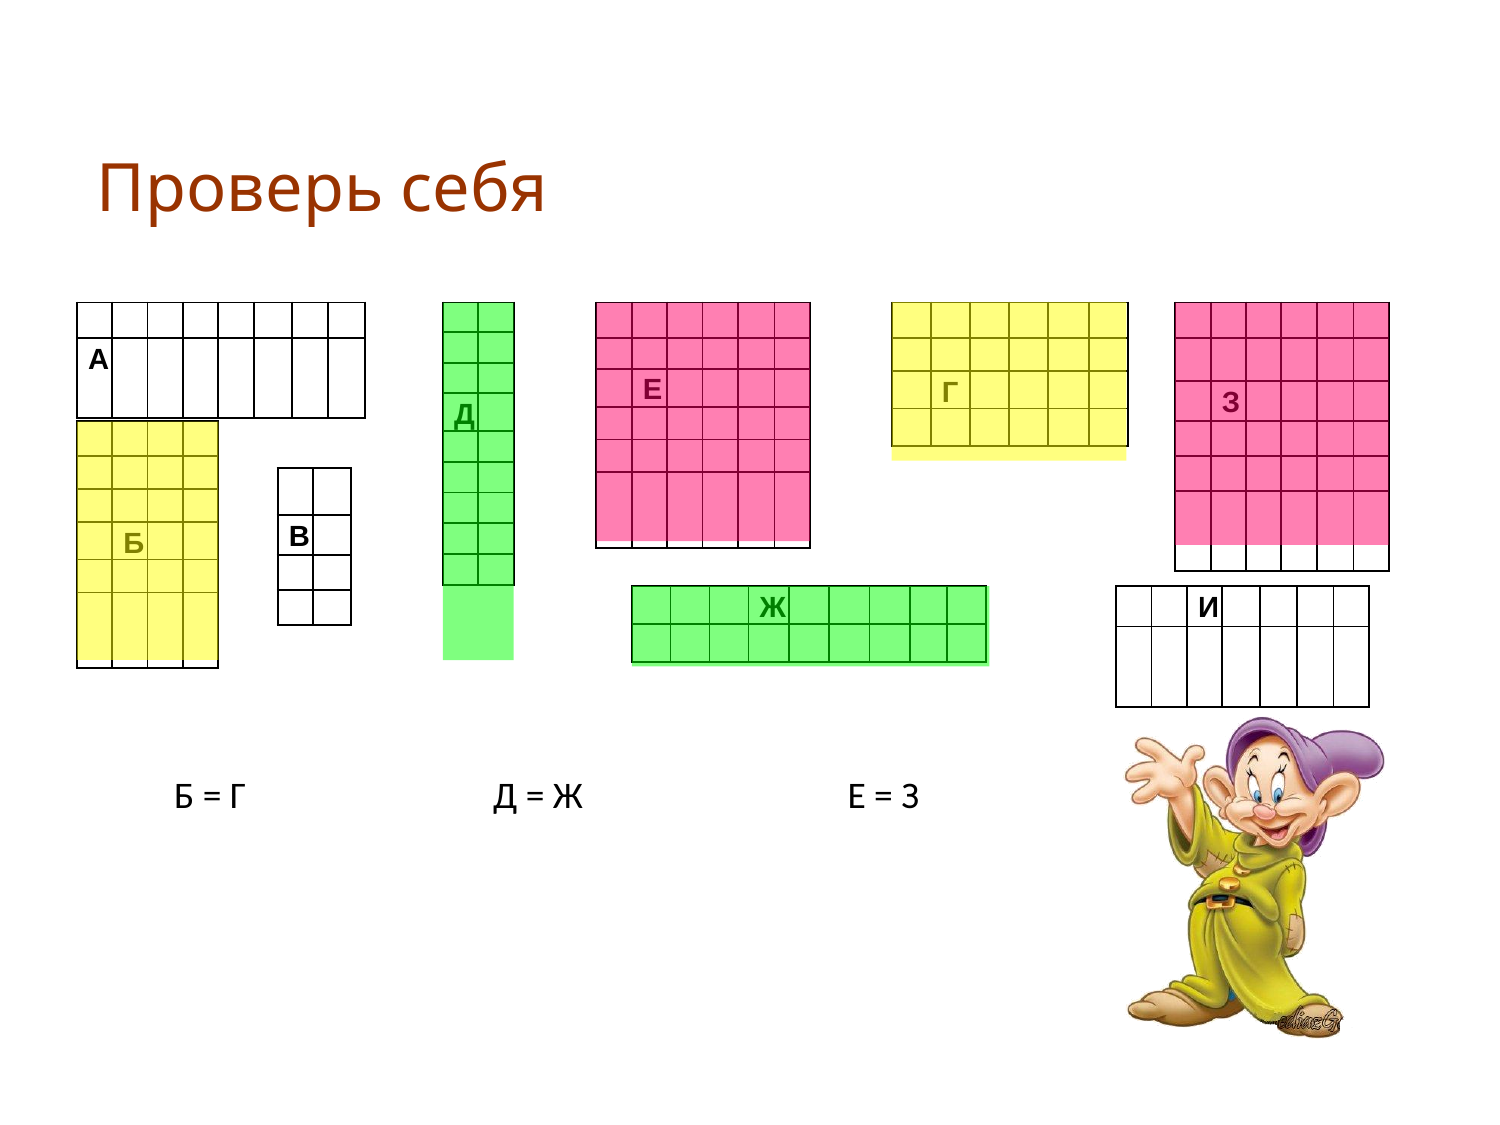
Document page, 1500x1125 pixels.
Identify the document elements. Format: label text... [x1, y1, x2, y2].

table_cell [148, 339, 182, 417]
table_cell [113, 339, 147, 417]
table_cell [775, 542, 809, 547]
table_cell А [78, 339, 111, 417]
table_header И [1188, 587, 1221, 626]
picture [1115, 703, 1393, 1047]
table_header [1117, 587, 1151, 626]
table_cell [1188, 627, 1221, 702]
table_header [1261, 587, 1296, 626]
table_cell [148, 660, 182, 667]
table_cell [1247, 545, 1280, 570]
table_cell [314, 516, 350, 554]
table_cell [1152, 627, 1186, 702]
table_cell [314, 556, 350, 589]
table_cell [255, 339, 291, 417]
text_box [596, 302, 810, 542]
text_box Е = З [832, 763, 1032, 823]
table_cell [633, 542, 666, 547]
table_header [255, 303, 268, 337]
table_cell [1212, 545, 1245, 570]
table_cell [184, 660, 217, 667]
table_cell [597, 542, 631, 547]
table_cell [1334, 627, 1368, 702]
table_header [1152, 587, 1186, 626]
text_box [631, 586, 990, 667]
table_cell [1354, 545, 1388, 570]
table_cell [279, 591, 312, 624]
table_header [78, 303, 111, 337]
table_cell [279, 556, 312, 589]
table_cell [219, 339, 253, 417]
table_cell [293, 370, 327, 417]
table_cell В [279, 516, 312, 554]
table_cell [78, 660, 111, 667]
text_box [76, 421, 219, 660]
table_cell [668, 542, 702, 547]
table_header [1334, 587, 1368, 626]
text_box [1175, 302, 1389, 545]
table_cell [184, 339, 217, 417]
table_cell [703, 542, 737, 547]
text_box Б = Г [159, 763, 441, 823]
table_header [113, 303, 147, 337]
table_cell [113, 660, 147, 667]
text_box Проверь себя [82, 137, 1454, 232]
table_cell [1117, 627, 1151, 702]
table_header [148, 303, 182, 337]
text_box [253, 160, 404, 382]
table_header [279, 469, 312, 514]
text_box [442, 302, 514, 661]
table_cell [1176, 545, 1210, 570]
table_header [1298, 587, 1333, 626]
table_header [184, 303, 217, 337]
table_header [1223, 587, 1259, 626]
table_header [314, 469, 350, 514]
table_cell [329, 370, 364, 417]
table_cell [314, 591, 350, 624]
text_box [891, 302, 1127, 461]
table_cell [1318, 545, 1353, 570]
table_header [219, 303, 253, 337]
table_cell [739, 542, 774, 547]
table_cell [1298, 627, 1333, 702]
table_cell [1261, 627, 1296, 702]
text_box Д = Ж [478, 763, 760, 823]
table_cell [1223, 627, 1259, 702]
table_cell [1282, 545, 1316, 570]
